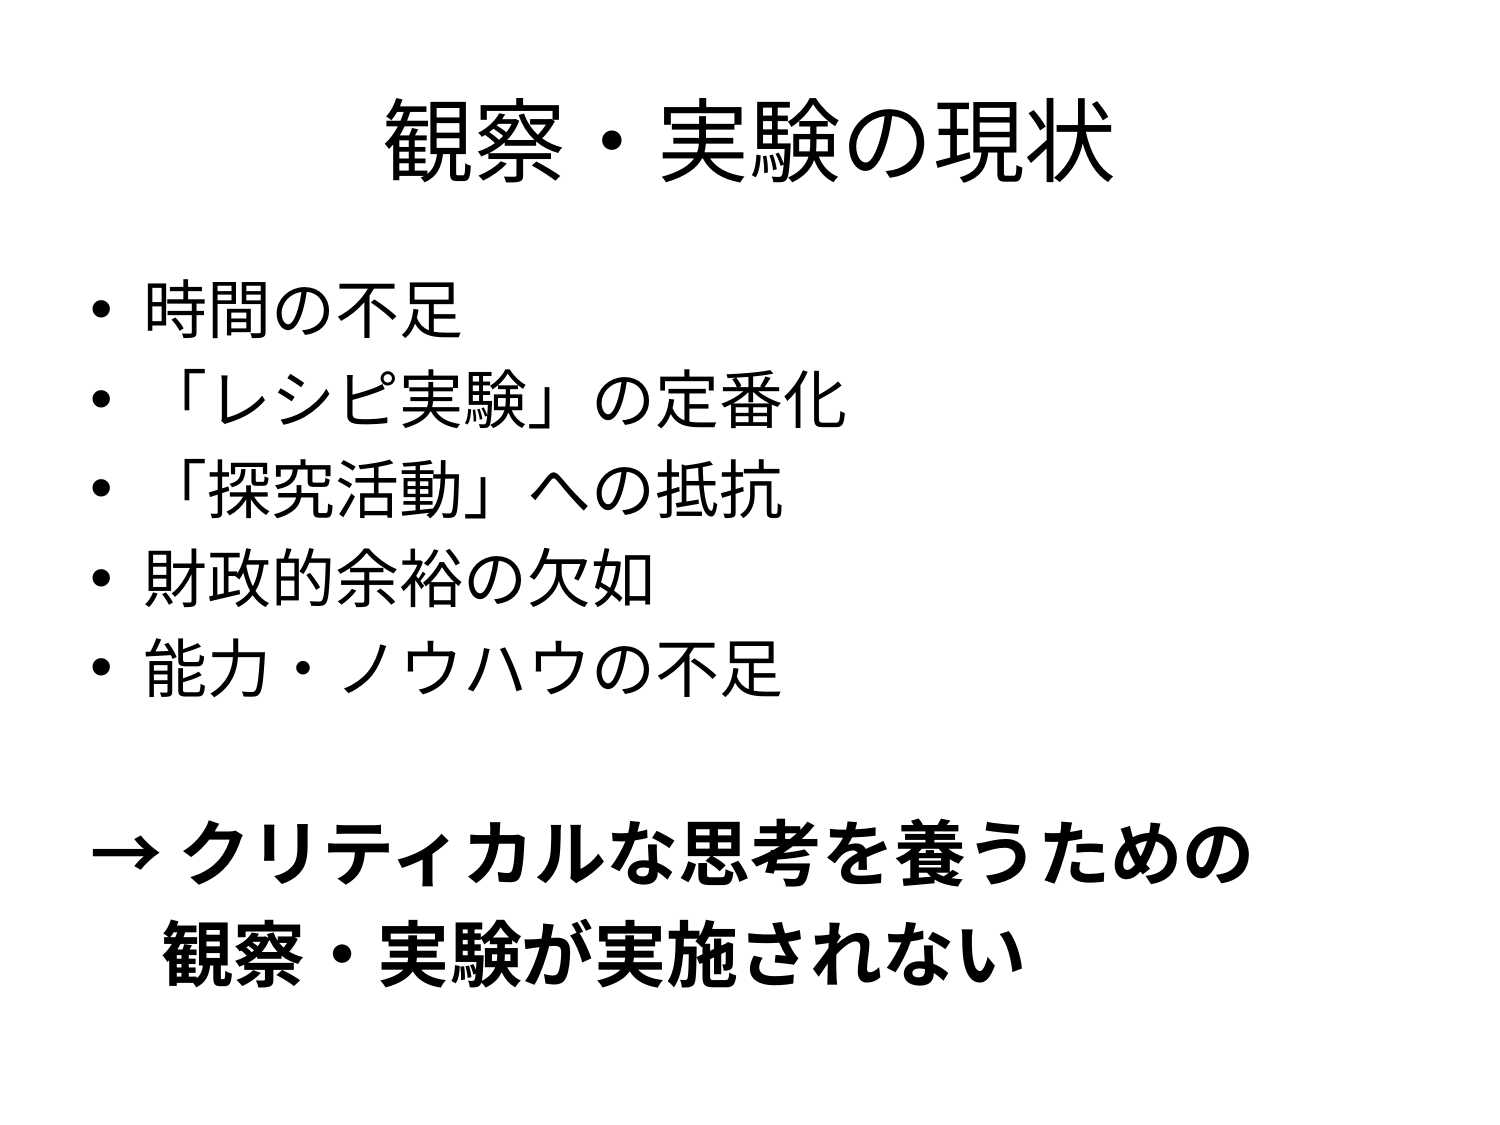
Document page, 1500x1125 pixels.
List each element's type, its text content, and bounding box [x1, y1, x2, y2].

list 時間の不足 「レシピ実験」の定番化 「探究活動」への抵抗 財政的余裕の欠如 能力・ノウハウの不足 →クリティカルな思考を養うための 観察・実験が実施されない [75, 262, 1425, 1005]
title 観察・実験の現状 [75, 45, 1425, 233]
